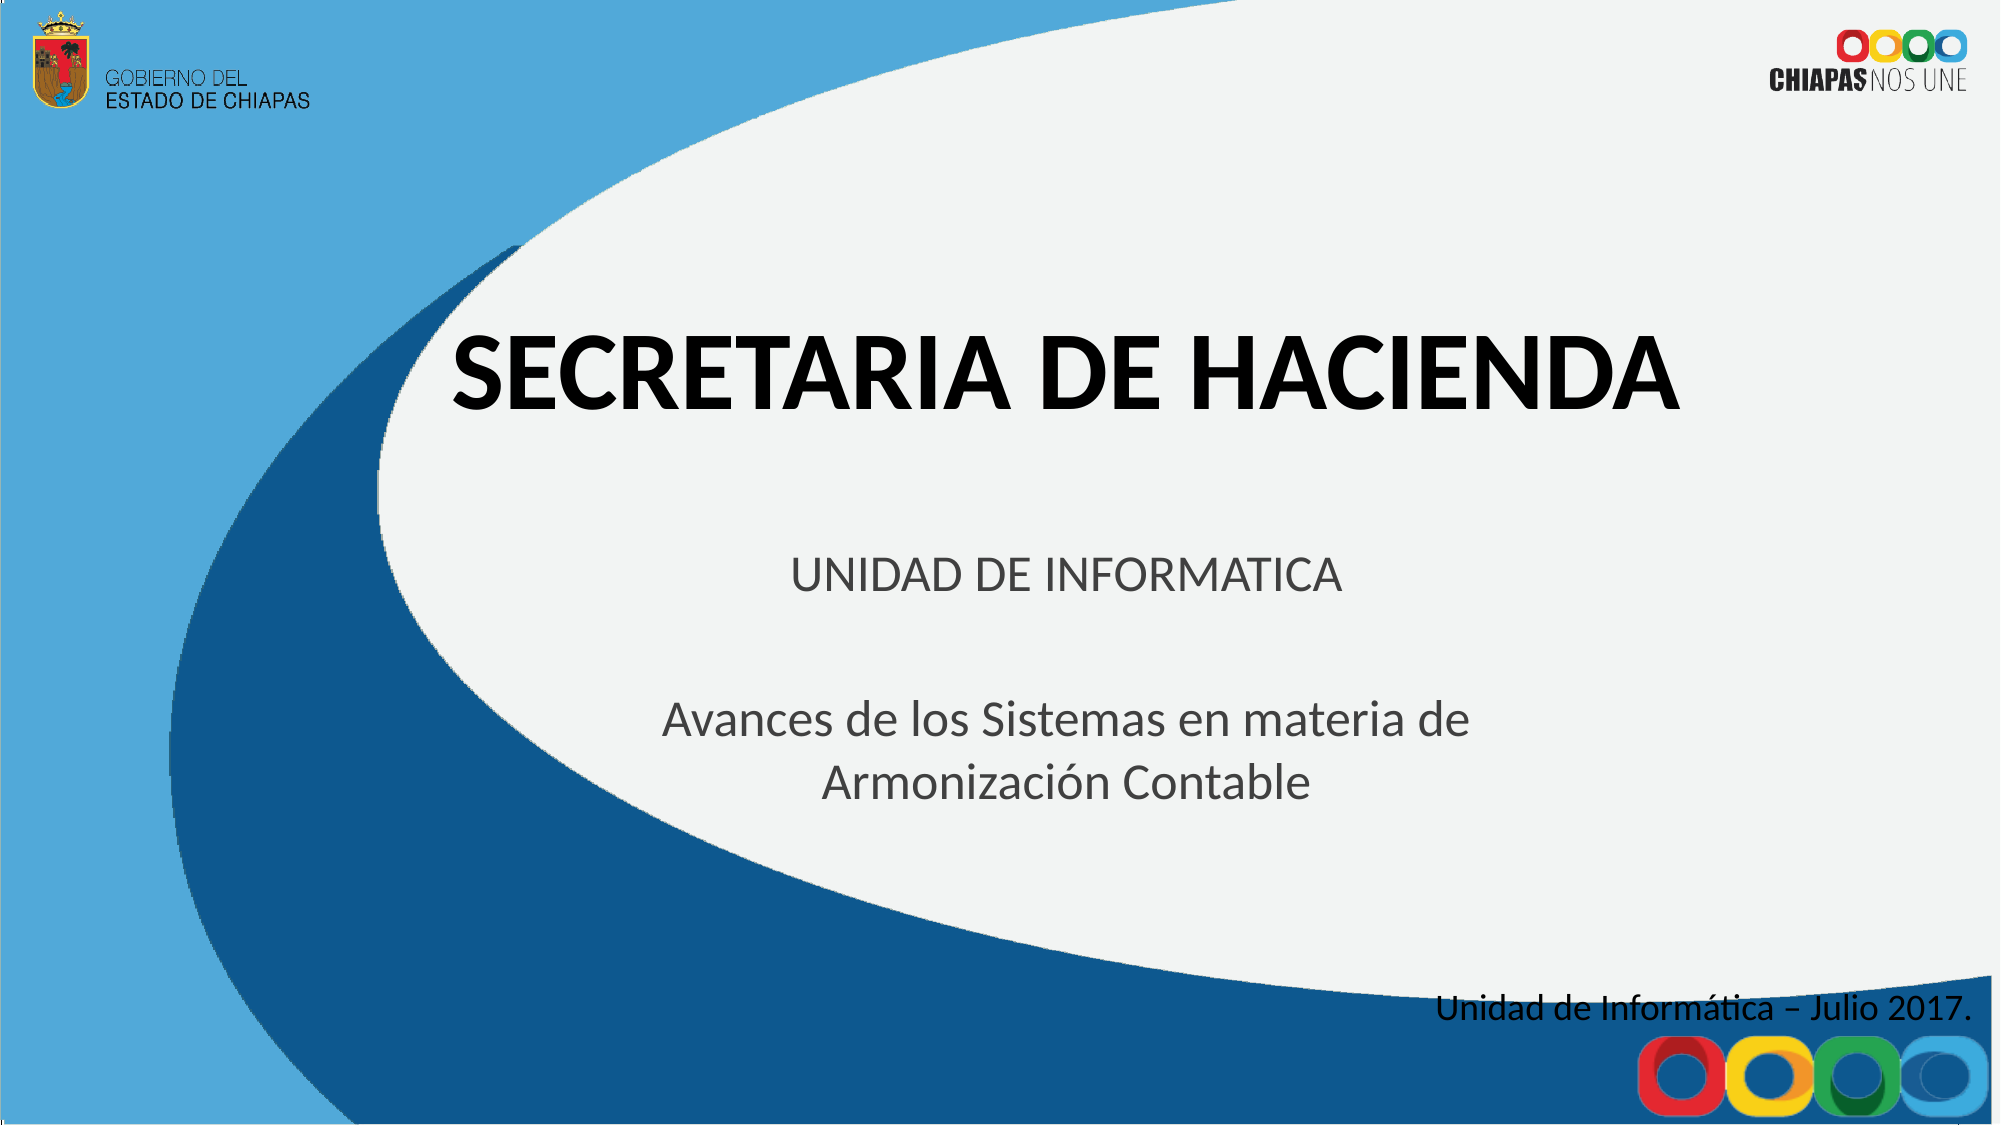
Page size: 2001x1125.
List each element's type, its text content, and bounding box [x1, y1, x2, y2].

picture [0, 0, 2001, 1125]
text_box UNIDAD DE INFORMATICA Avances de los Sistemas en materia de Armonización Contable [541, 531, 1592, 819]
text_box Unidad de Informática – Julio 2017. [1268, 975, 1989, 1035]
text_box SECRETARIA DE HACIENDA [429, 243, 1705, 485]
